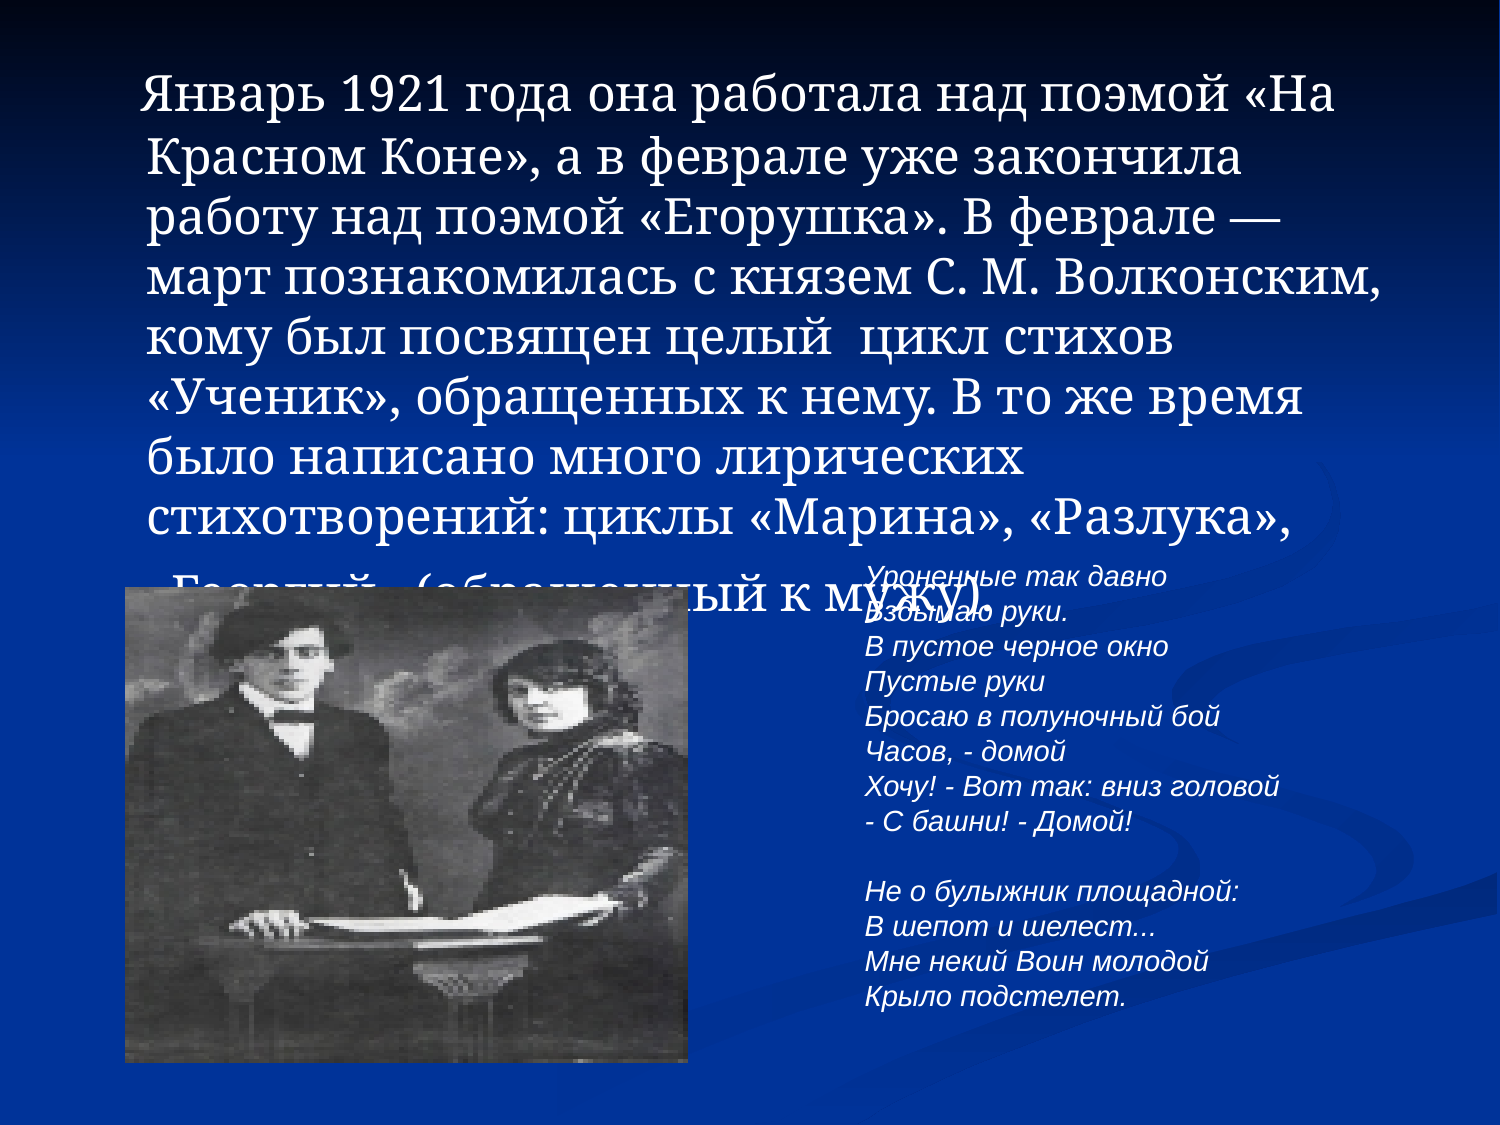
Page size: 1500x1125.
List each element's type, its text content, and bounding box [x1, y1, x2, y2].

list Январь 1921 года она работала над поэмой «На Красном Коне», а в феврале уже закончила работу над поэмой «Егорушка». В феврале — март познакомилась с князем С. М. Волконским, кому был посвящен целый цикл стихов «Ученик», обращенных к нему. В то же время было написано много лирических стихотворений: циклы «Марина», «Разлука», «Георгий» (обращенный к мужу). [74, 37, 1426, 781]
picture [124, 587, 688, 1063]
text_box Уроненные так давно Вздымаю руки. В пустое черное окно Пустые руки Бросаю в полуночный бой Часов, - домой Хочу! - Вот так: вниз головой - С башни! - Домой! Не о булыжник площадной: В шепот и шелест... Мне некий Воин молодой Крыло подстелет. [849, 549, 1313, 1055]
